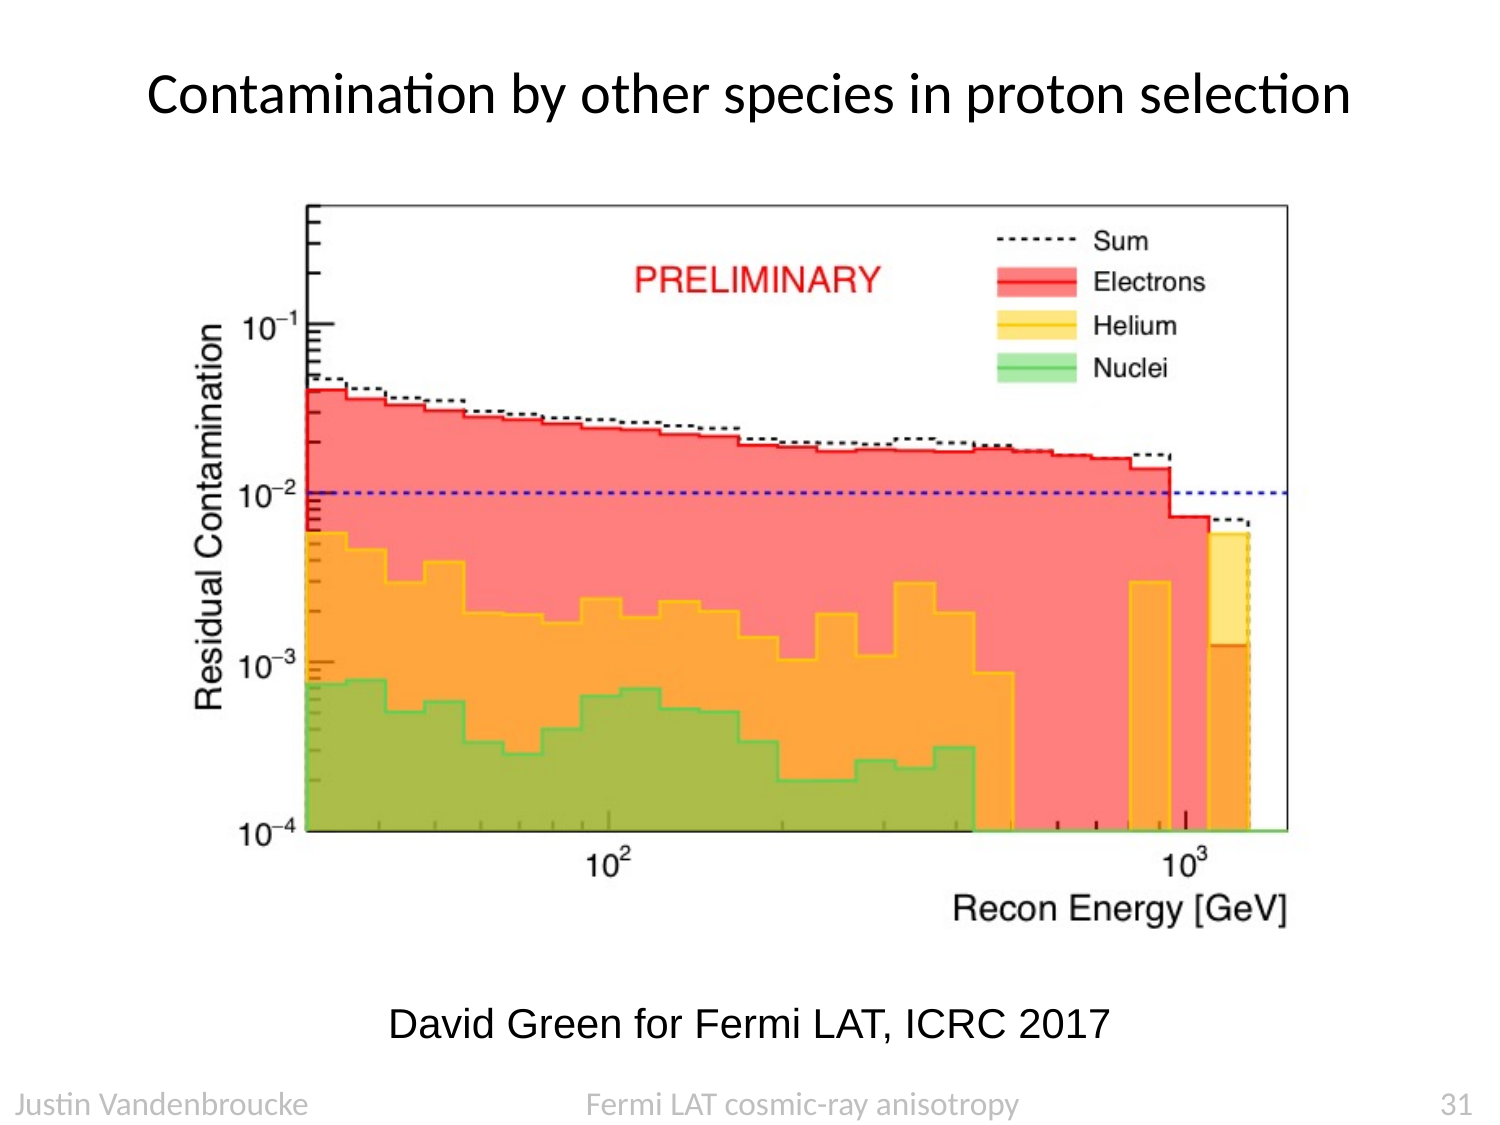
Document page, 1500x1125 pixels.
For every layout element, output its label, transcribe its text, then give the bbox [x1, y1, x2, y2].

slide_number 31 [1425, 1074, 1500, 1124]
text_box David Green for Fermi LAT, ICRC 2017 [373, 989, 1127, 1055]
footer Justin Vandenbroucke Fermi LAT cosmic-ray anisotropy [0, 1074, 1500, 1125]
picture [137, 174, 1313, 956]
title Contamination by other species in proton selection [75, 24, 1425, 156]
